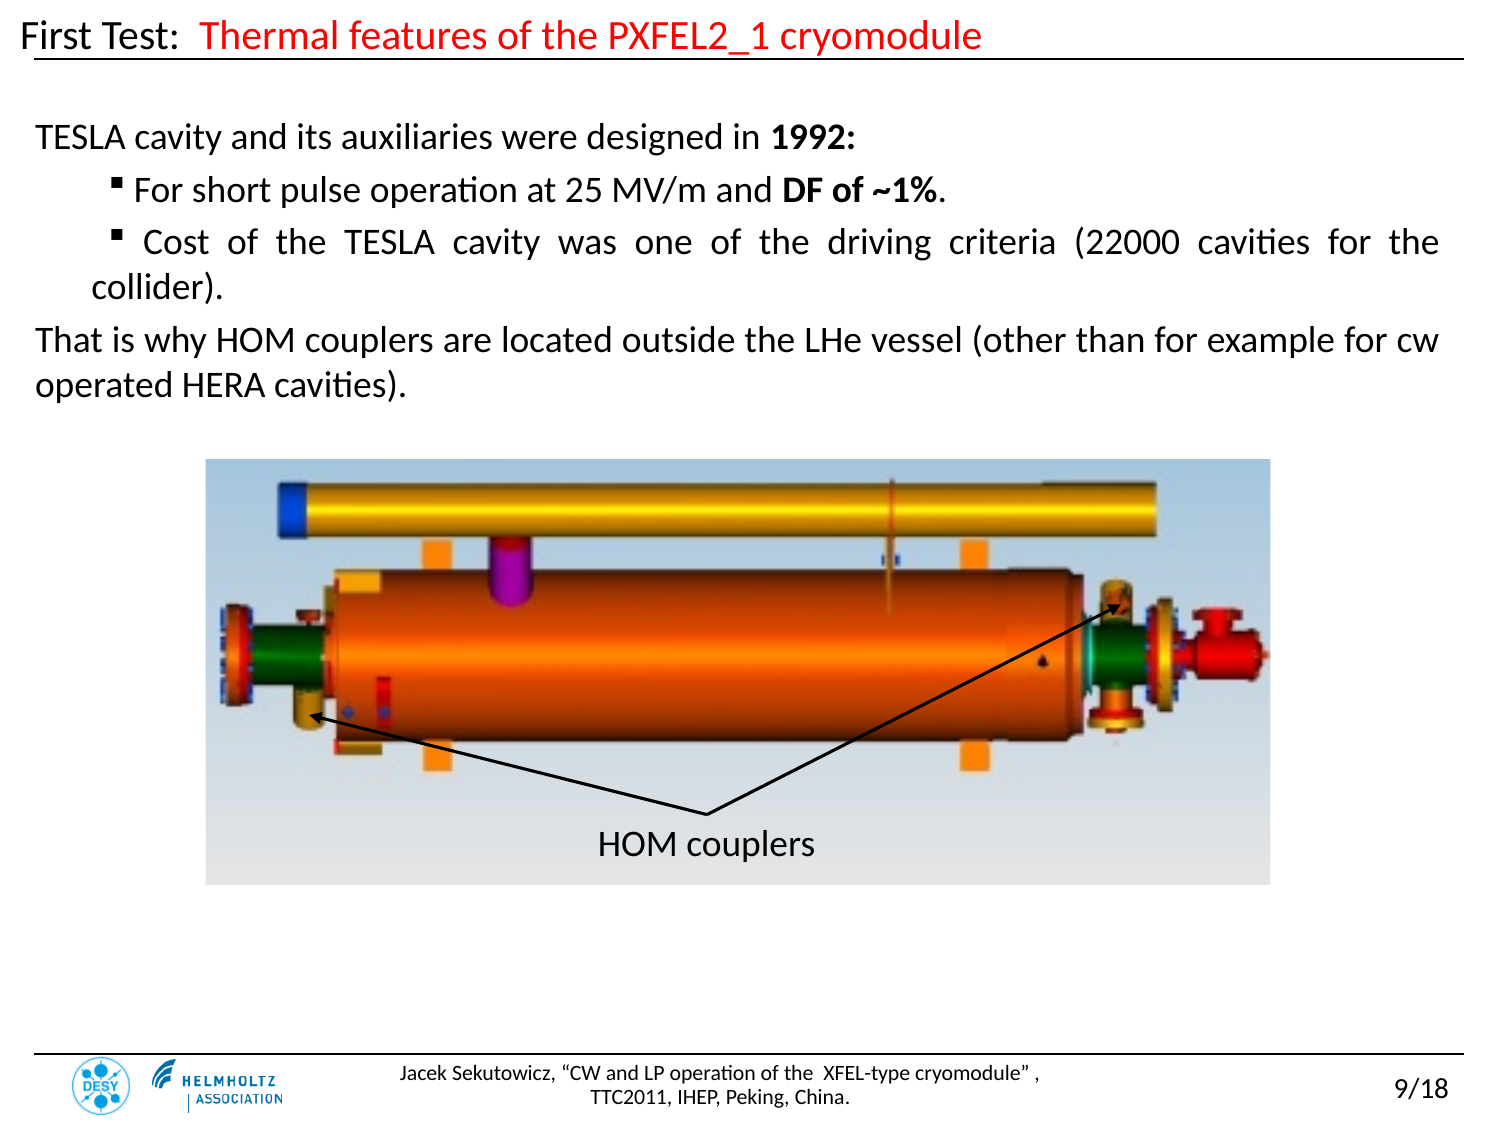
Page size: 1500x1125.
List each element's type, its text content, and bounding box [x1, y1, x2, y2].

footer Jacek Sekutowicz, “CW and LP operation of the XFEL-type cryomodule” , TTC2011, IHEP, Peking, China. [365, 1059, 1076, 1117]
text_box First Test: Thermal features of the PXFEL2_1 cryomodule [5, 0, 1444, 54]
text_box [205, 458, 1271, 885]
slide_number 9/18 [1310, 1061, 1465, 1118]
list TESLA cavity and its auxiliaries were designed in 1992: For short pulse operation at 25 MV/m and DF of ~1%. Cost of the TESLA cavity was one of the driving criteria (22000 cavities for the collider). That is why HOM couplers are located outside the LHe vessel (other than for example for cw operated HERA cavities). [20, 104, 1456, 393]
picture [69, 1055, 133, 1118]
picture [152, 1059, 282, 1113]
